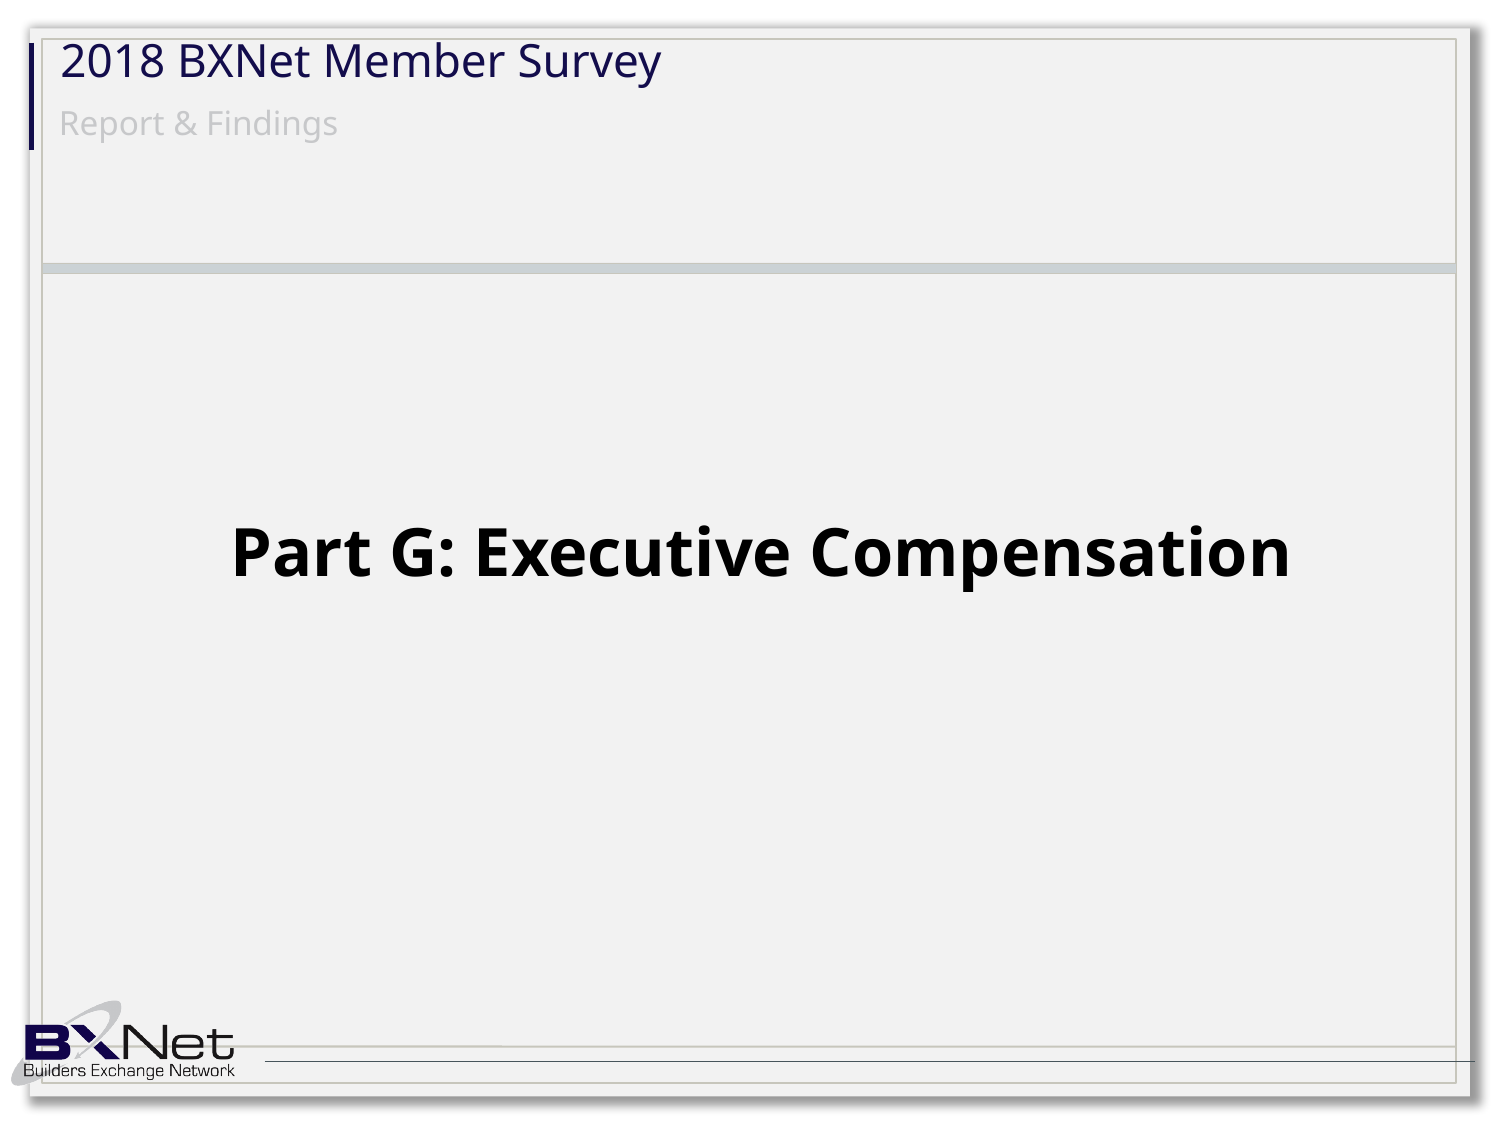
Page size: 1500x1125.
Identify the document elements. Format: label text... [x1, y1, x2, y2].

text_box Report & Findings [44, 94, 354, 150]
text_box Part G: Executive Compensation [215, 502, 1349, 597]
text_box 2018 BXNet Member Survey [45, 23, 677, 94]
picture [0, 960, 247, 1125]
